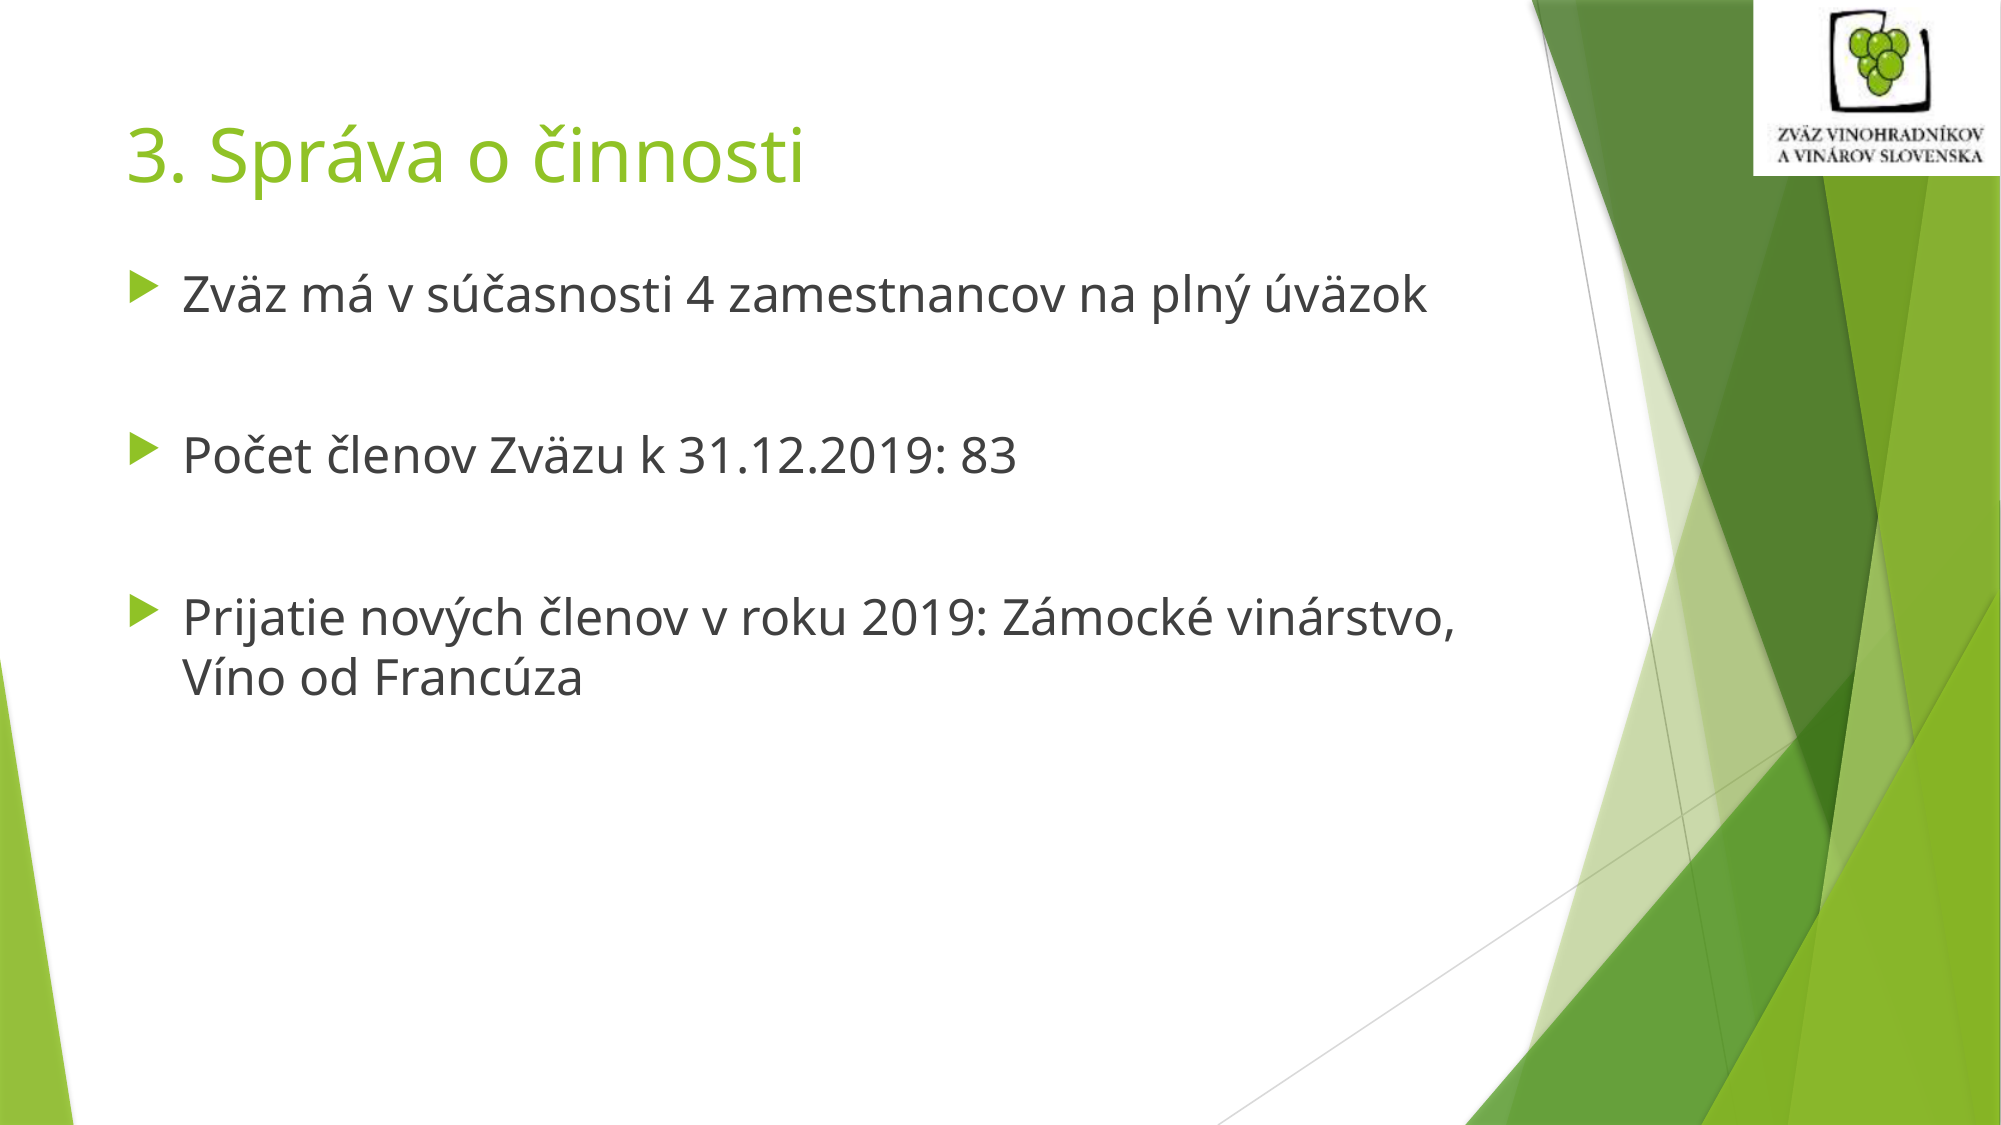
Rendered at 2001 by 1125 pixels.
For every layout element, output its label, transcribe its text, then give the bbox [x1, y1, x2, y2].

list Zväz má v súčasnosti 4 zamestnancov na plný úväzok Počet členov Zväzu k 31.12.2019: 83 Prijatie nových členov v roku 2019: Zámocké vinárstvo, Víno od Francúza [111, 254, 1560, 992]
picture [1752, 0, 2000, 176]
title 3. Správa o činnosti [111, 99, 1522, 254]
